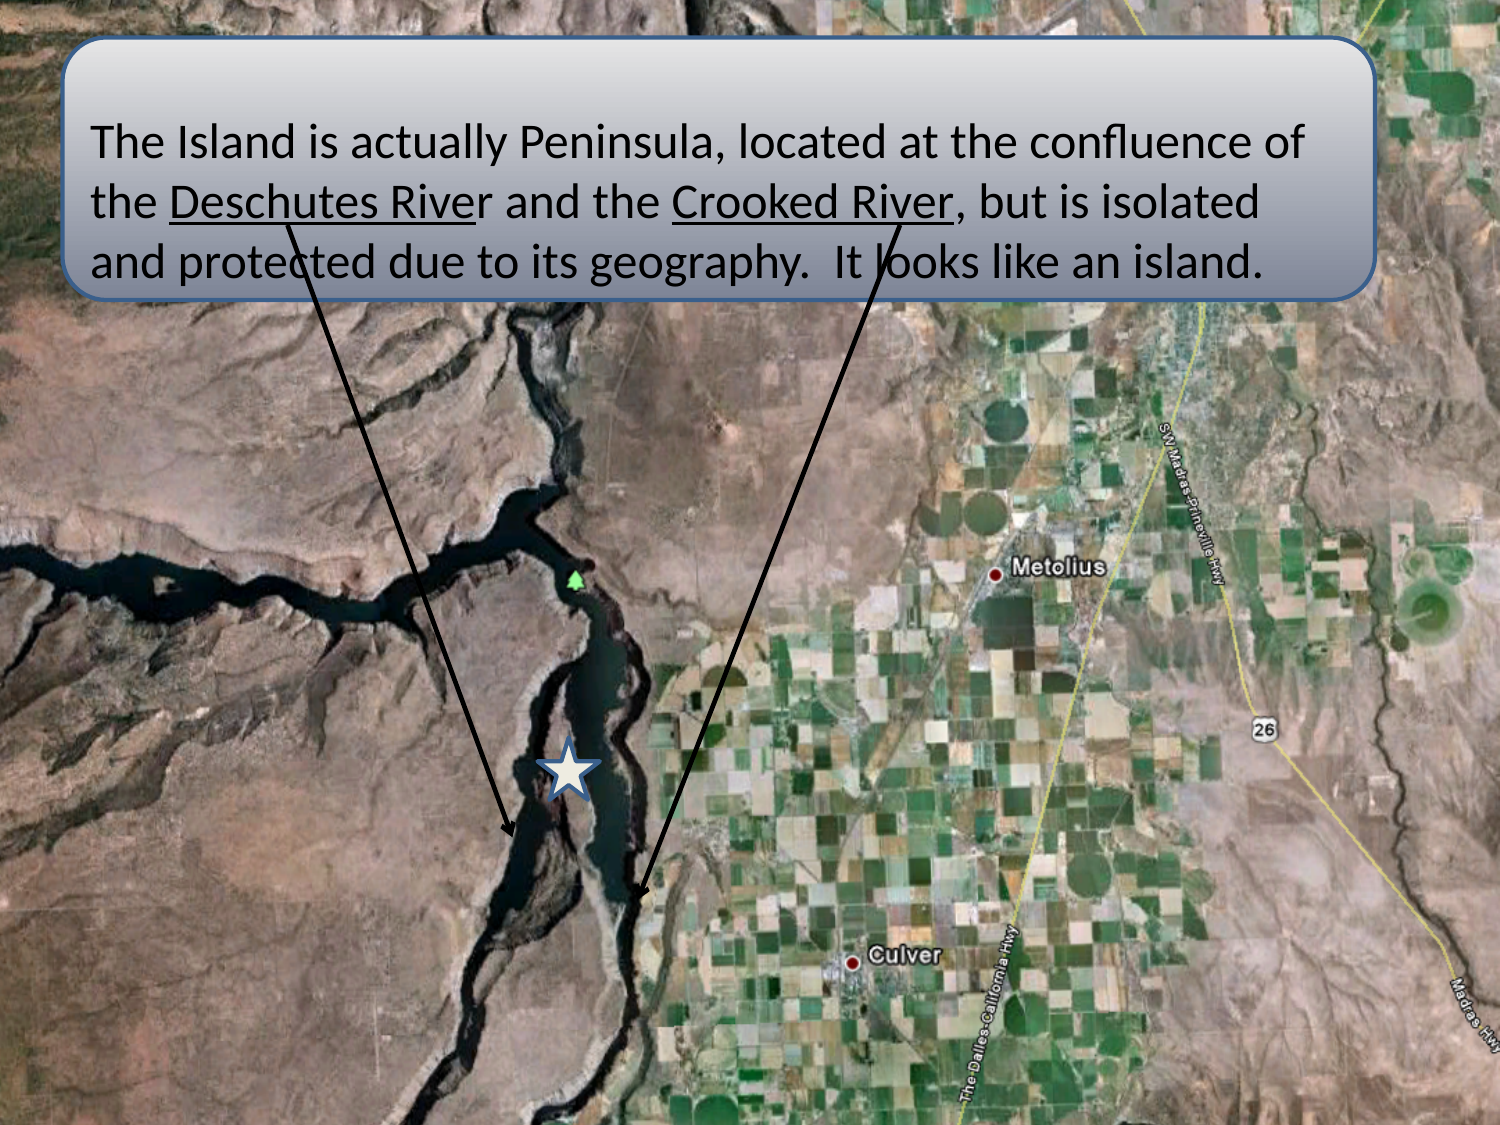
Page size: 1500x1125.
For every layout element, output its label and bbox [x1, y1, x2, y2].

text_box [93, 418, 707, 644]
picture [0, 0, 1500, 1125]
text_box [430, 431, 1107, 694]
